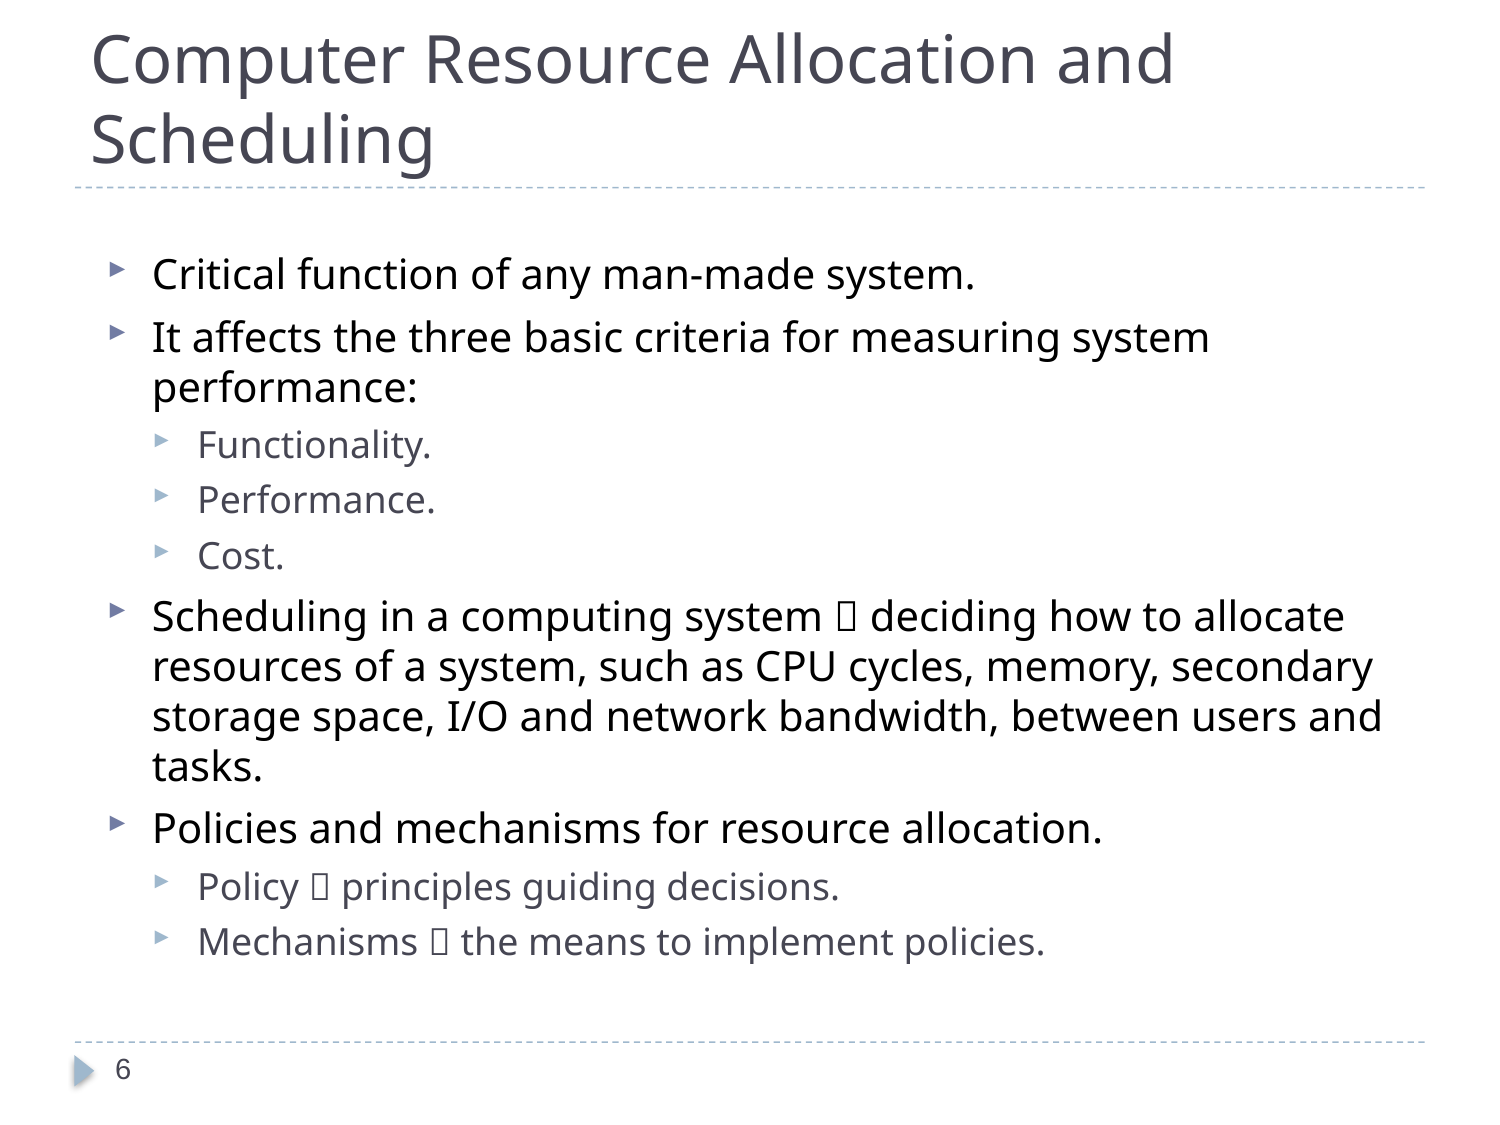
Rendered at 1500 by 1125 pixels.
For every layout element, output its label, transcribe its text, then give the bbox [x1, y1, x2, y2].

slide_number 6 [100, 1042, 426, 1103]
title Computer Resource Allocation and Scheduling [75, 79, 1425, 185]
list Critical function of any man-made system. It affects the three basic criteria for measuring system performance: Functionality. Performance. Cost. Scheduling in a computing system  deciding how to allocate resources of a system, such as CPU cycles, memory, secondary storage space, I/O and network bandwidth, between users and tasks. Policies and mechanisms for resource allocation. Policy  principles guiding decisions. Mechanisms  the means to implement policies. [92, 240, 1425, 963]
